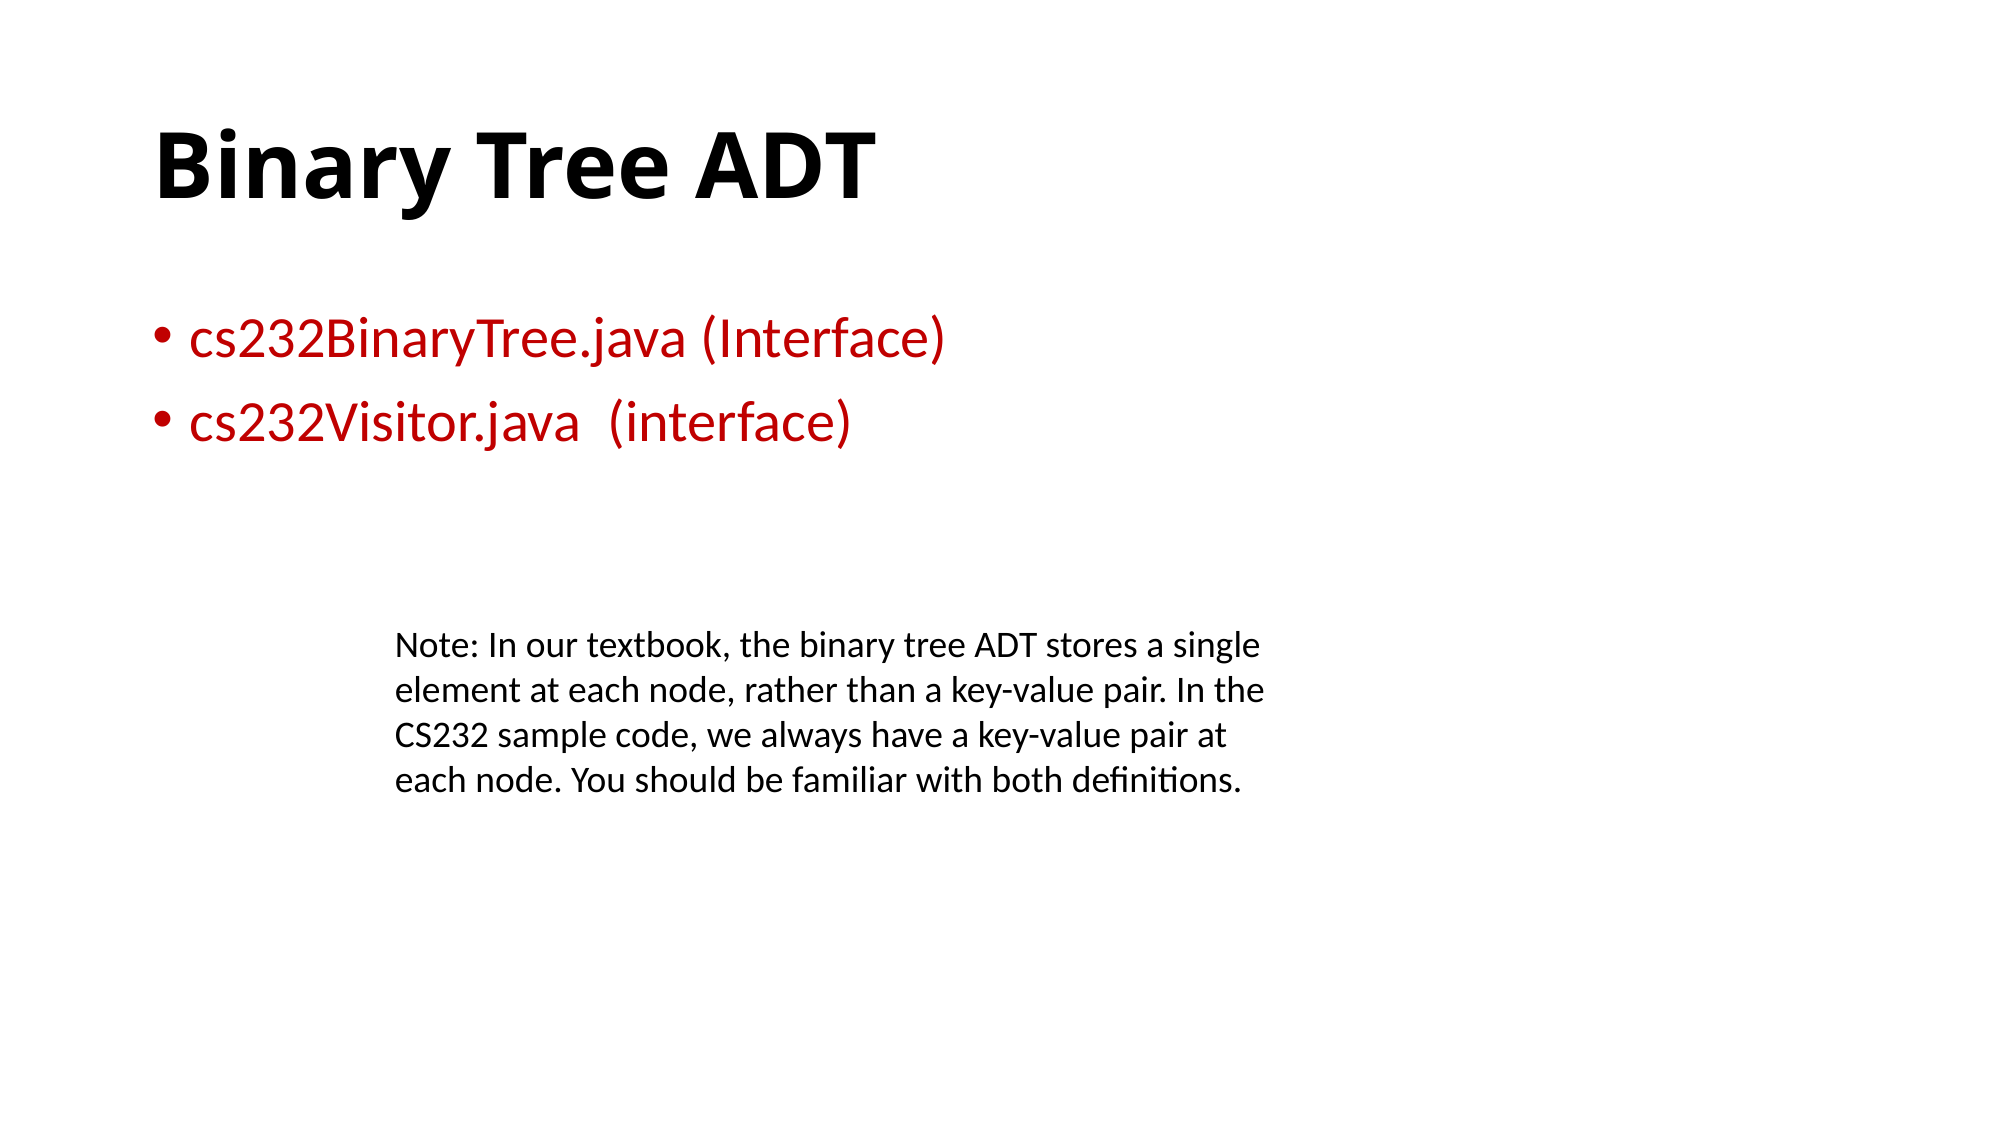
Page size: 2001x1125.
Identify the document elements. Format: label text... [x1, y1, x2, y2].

title Binary Tree ADT [137, 59, 1863, 278]
text_box Note: In our textbook, the binary tree ADT stores a single element at each node, rather than a key-value pair. In the CS232 sample code, we always have a key-value pair at each node. You should be familiar with both definitions. [380, 612, 1316, 808]
list cs232BinaryTree.java (Interface) cs232Visitor.java (interface) [137, 299, 1863, 1014]
